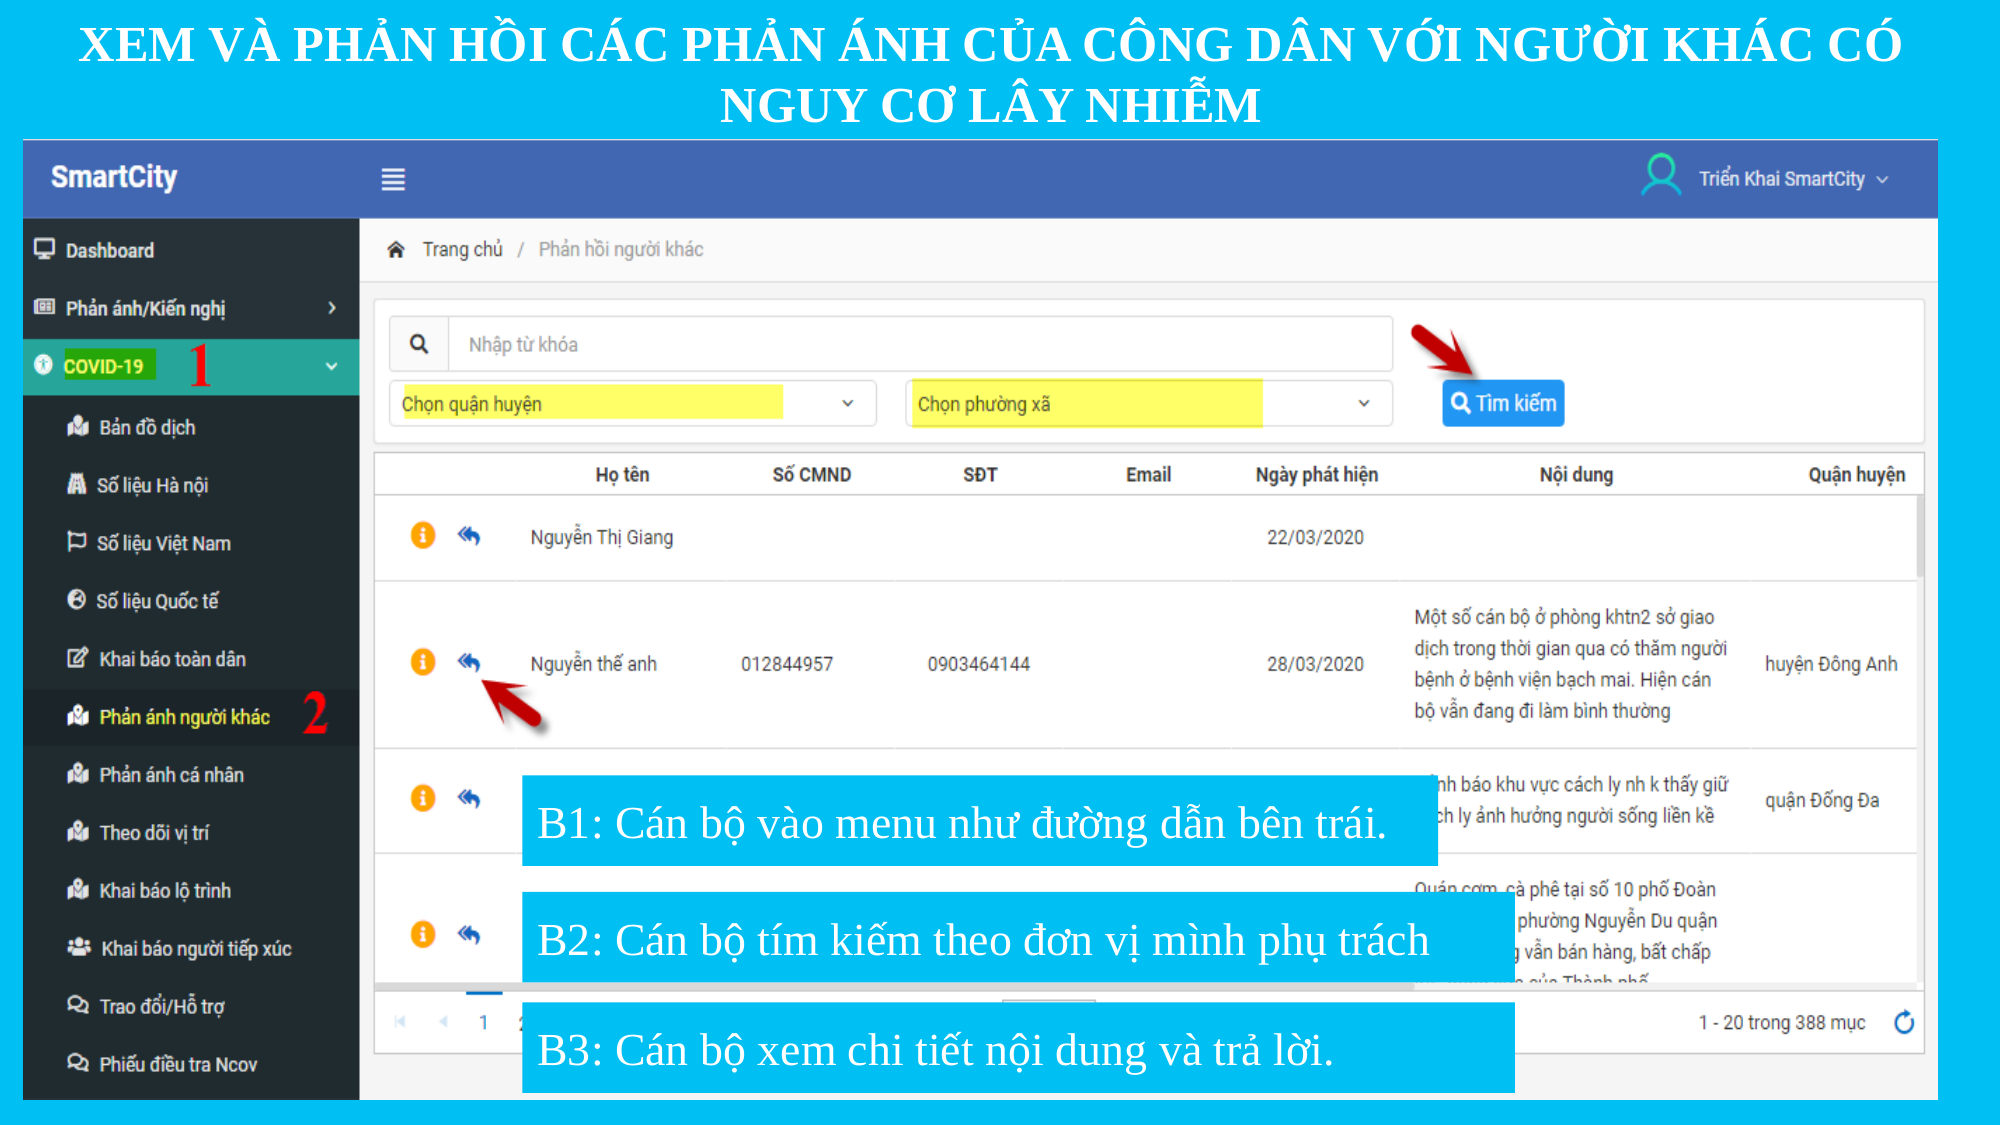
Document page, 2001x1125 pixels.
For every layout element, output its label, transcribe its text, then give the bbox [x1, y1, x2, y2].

text_box XEM VÀ PHẢN HỒI CÁC PHẢN ÁNH CỦA CÔNG DÂN VỚI người khác có nguy cơ lây nhiễm [44, 3, 1940, 140]
picture [24, 140, 1937, 1099]
